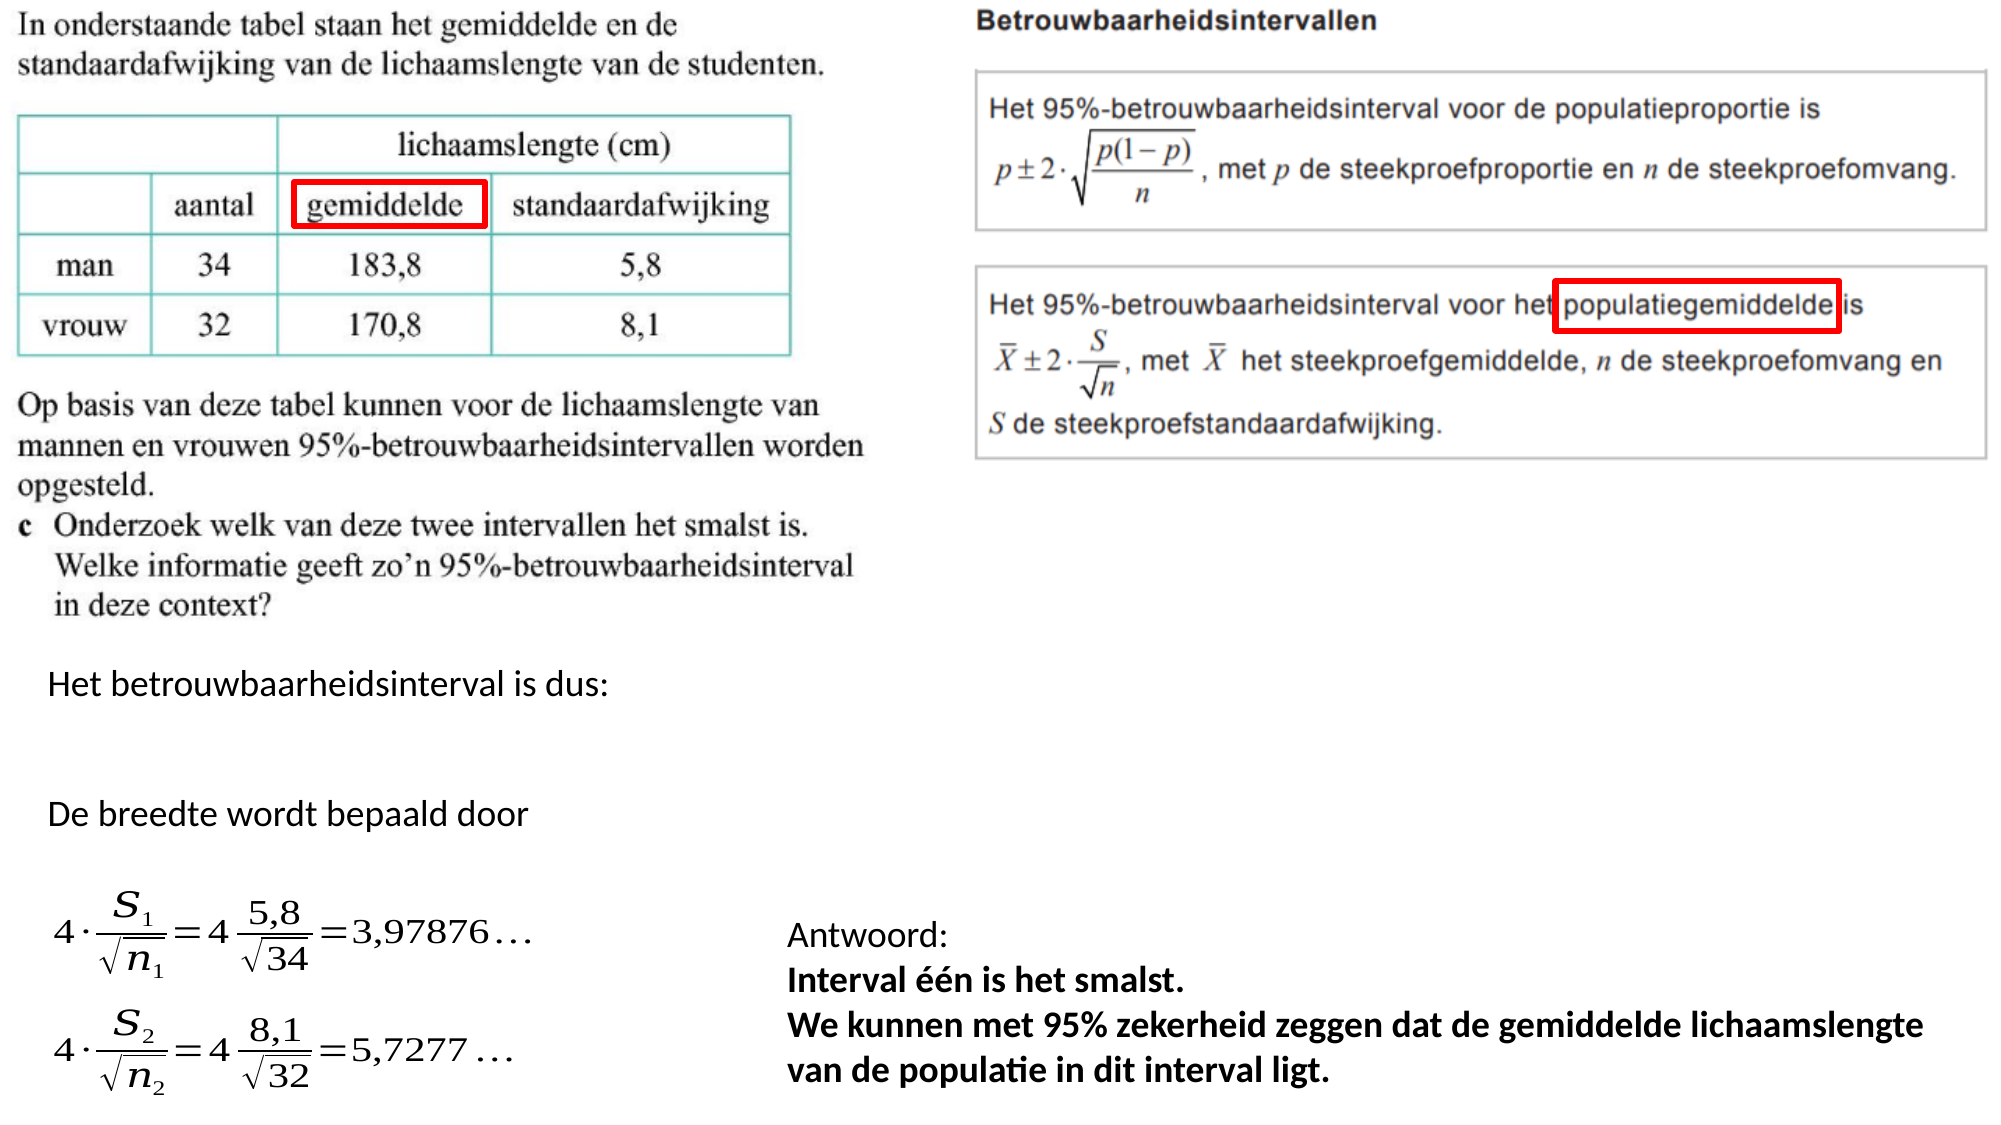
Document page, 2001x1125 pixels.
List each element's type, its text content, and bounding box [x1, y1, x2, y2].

text_box Antwoord: Interval één is het smalst. We kunnen met 95% zekerheid zeggen dat de gemiddelde lichaamslengte van de populatie in dit interval ligt. [772, 902, 1979, 1098]
picture [0, 0, 886, 641]
picture [961, 0, 2000, 486]
